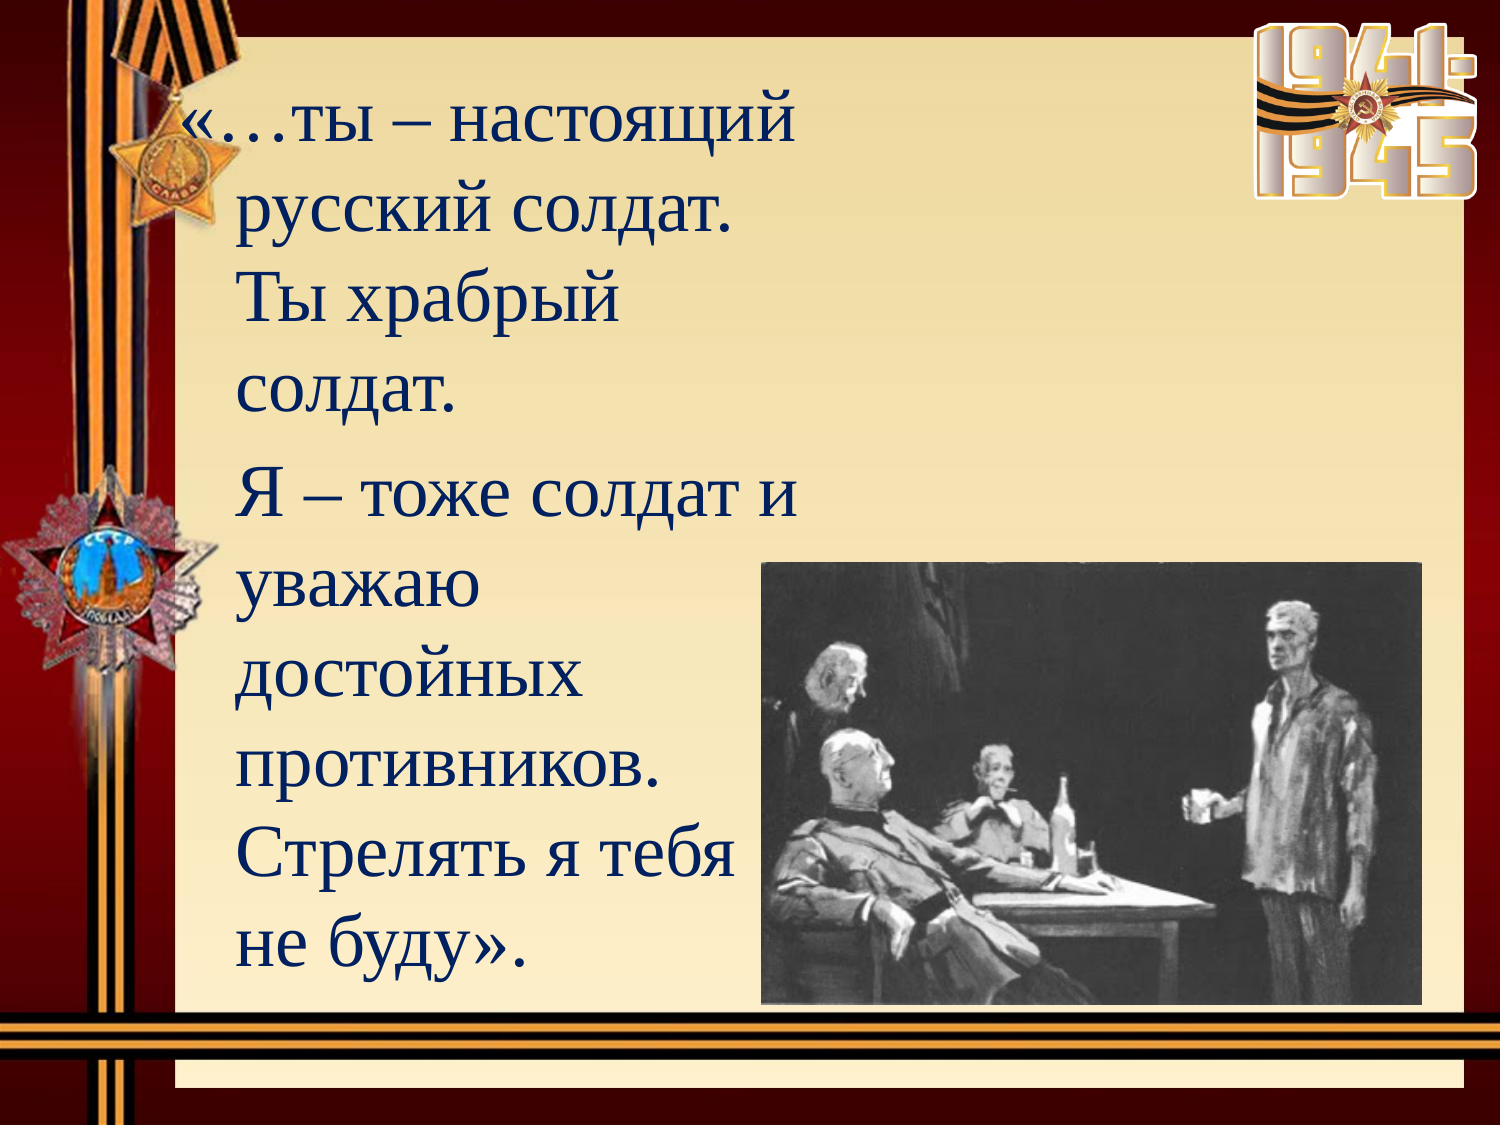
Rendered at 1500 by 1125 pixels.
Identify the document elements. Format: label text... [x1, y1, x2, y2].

picture [0, 0, 1500, 1125]
list «…ты – настоящий русский солдат. Ты храбрый солдат. Я – тоже солдат и уважаю достойных противников. Стрелять я тебя не буду». [163, 58, 827, 802]
